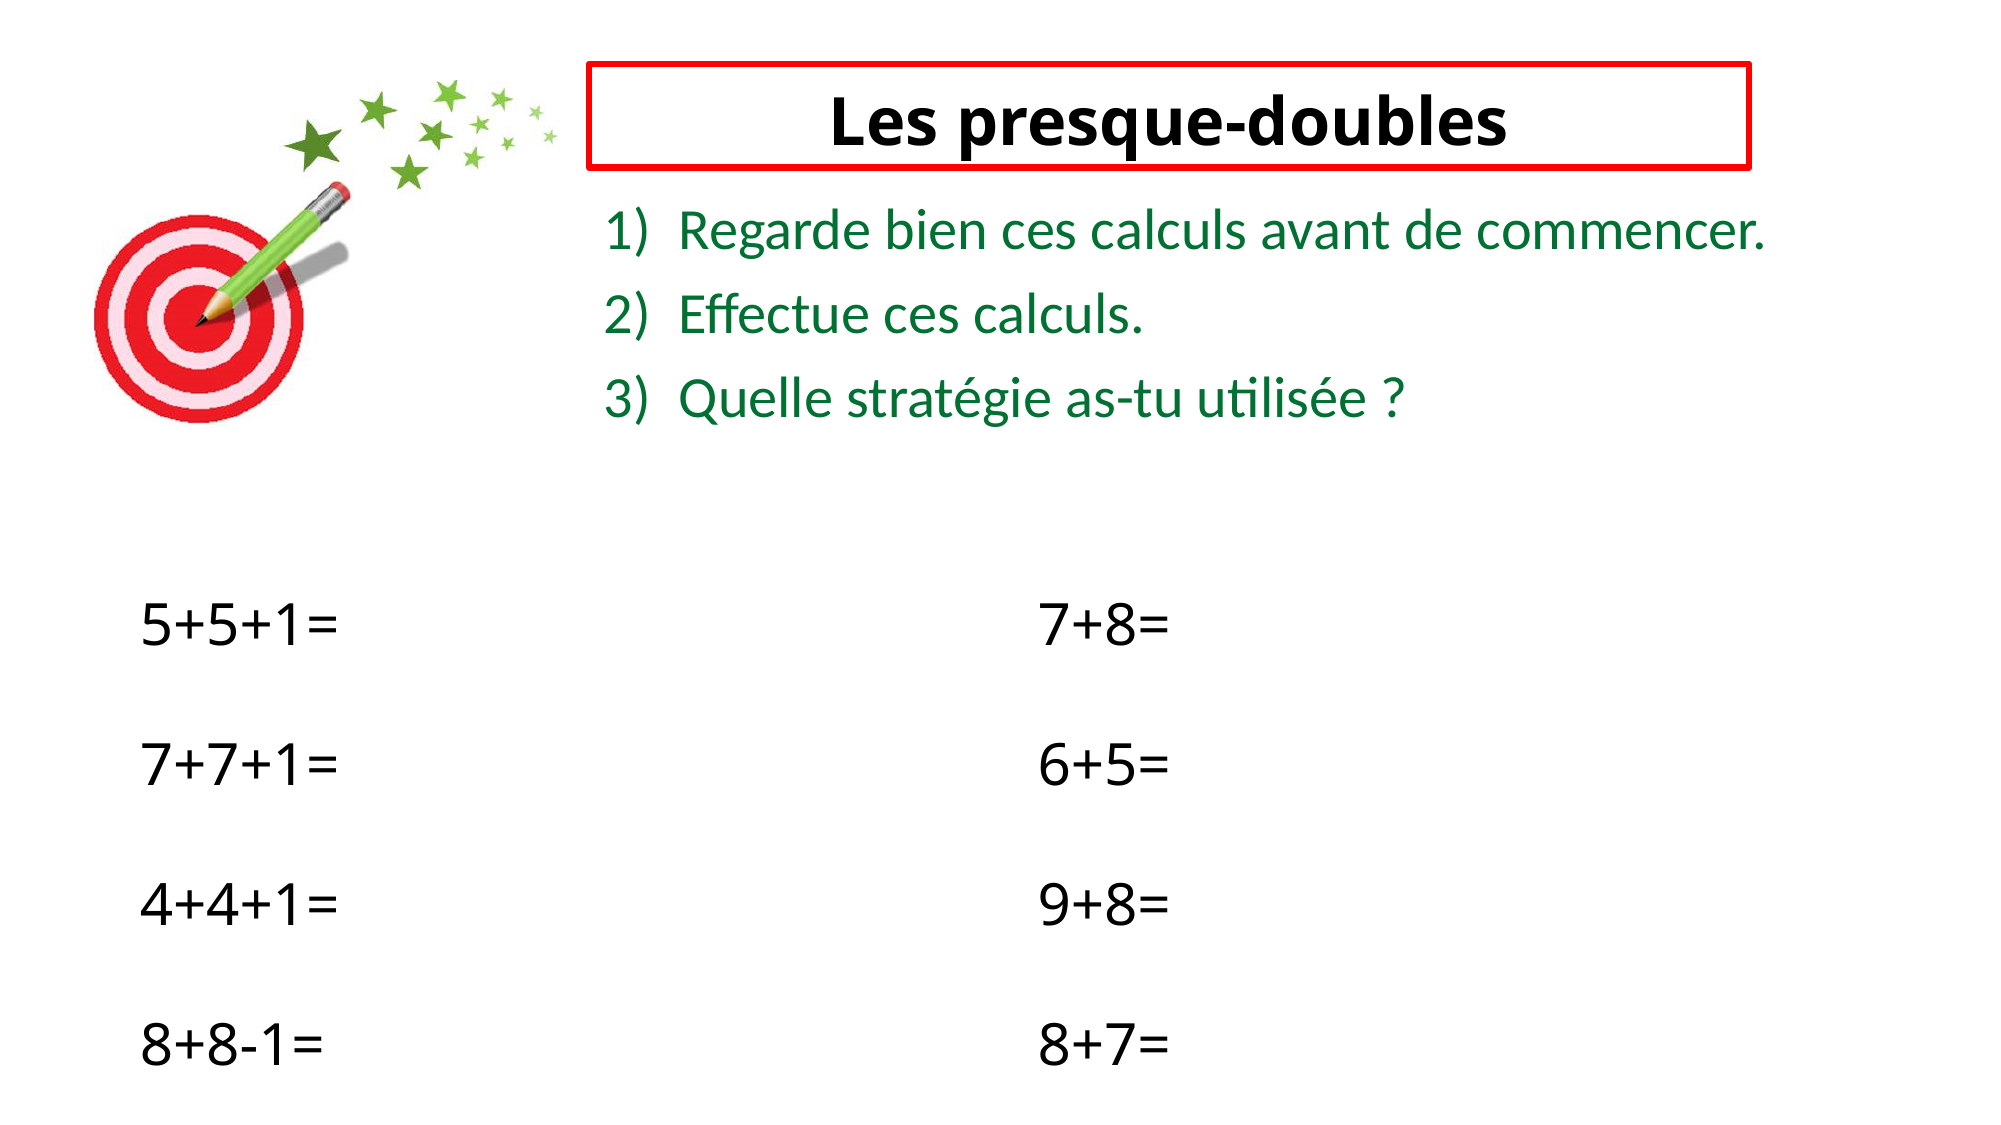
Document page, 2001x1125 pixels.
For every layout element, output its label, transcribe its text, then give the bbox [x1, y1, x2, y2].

title Les presque-doubles [588, 63, 1750, 168]
subtitle Regarde bien ces calculs avant de commencer. Effectue ces calculs. Quelle stratégie as-tu utilisée ? [588, 191, 1823, 484]
picture [94, 80, 565, 428]
text_box 5+5+1= 7+8= 7+7+1= 6+5= 4+4+1= 9+8= 8+8-1= 8+7= [124, 509, 2000, 1085]
